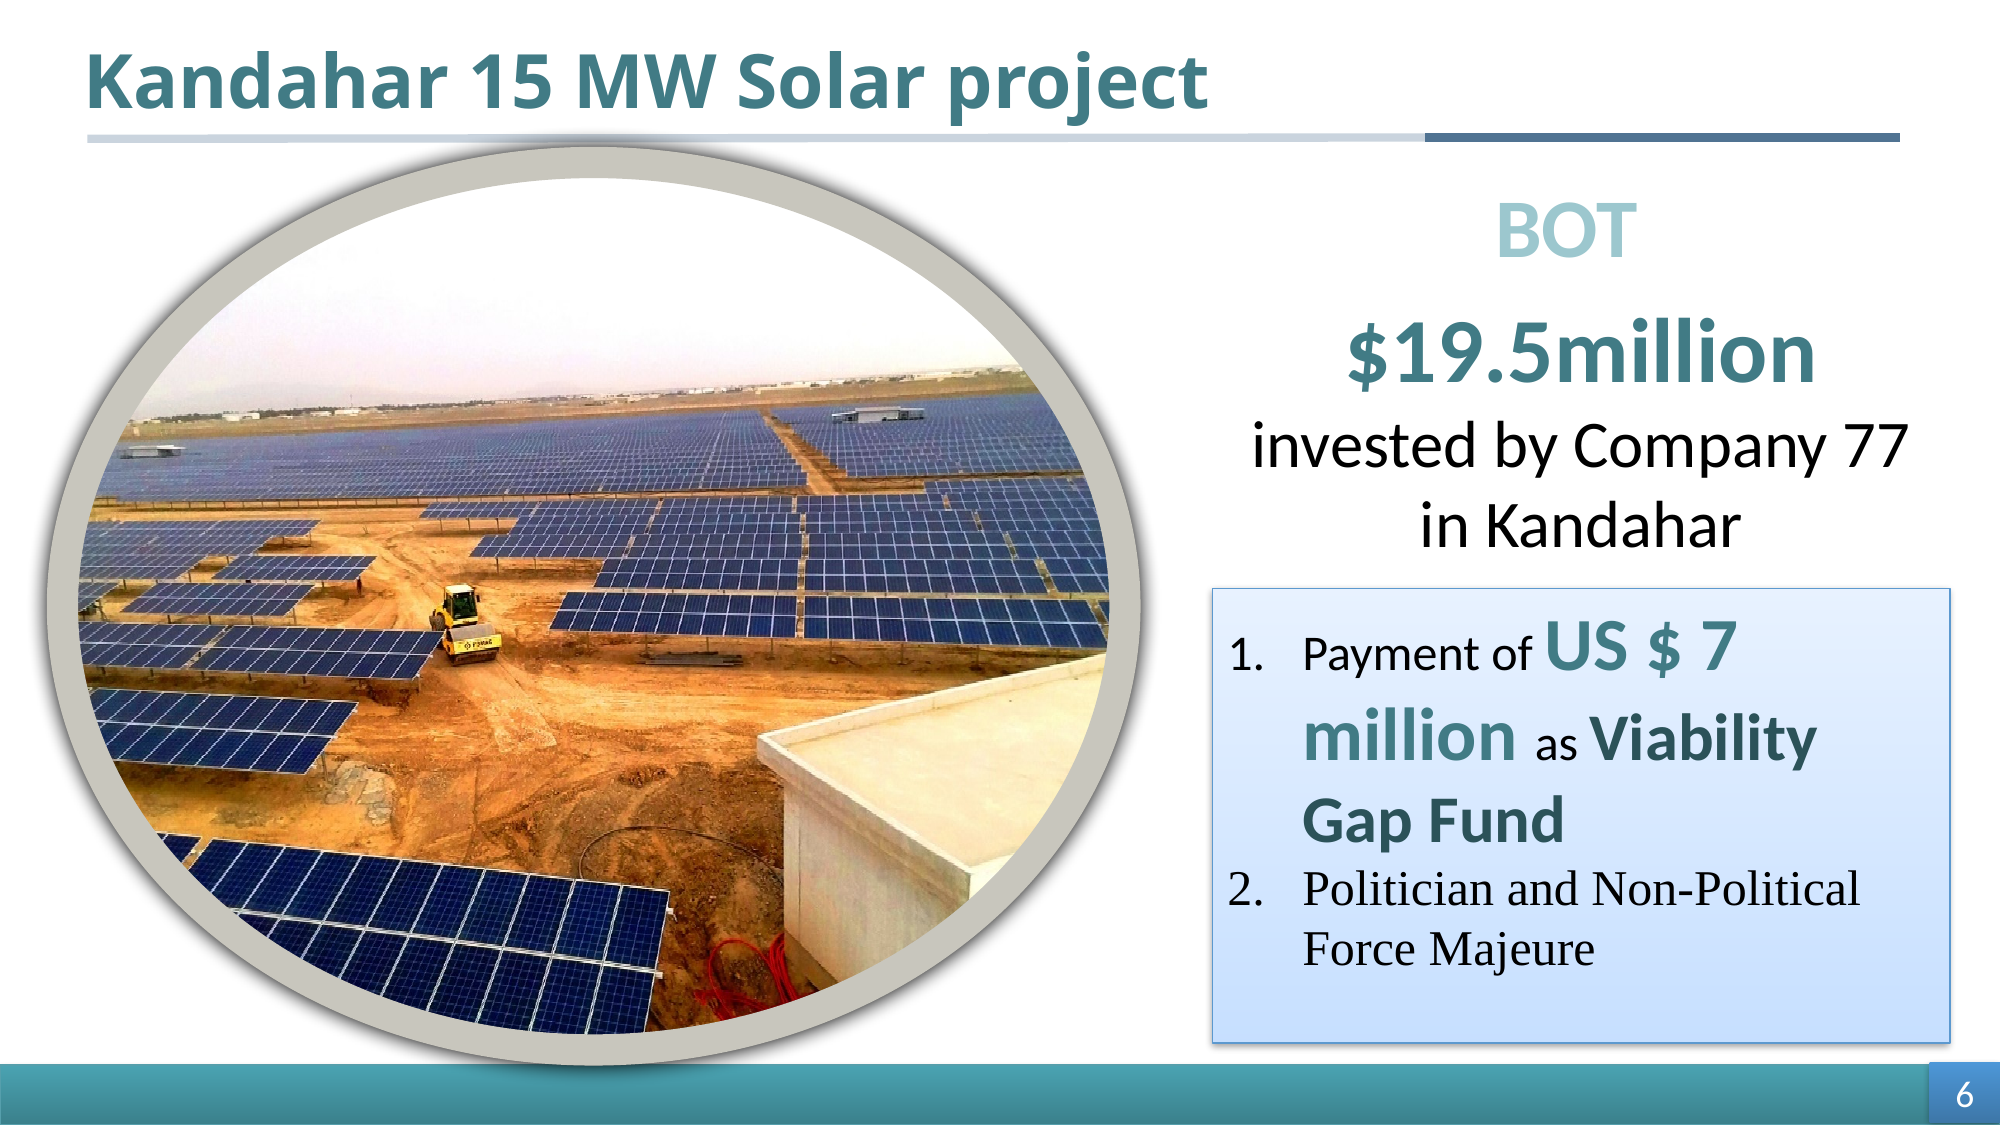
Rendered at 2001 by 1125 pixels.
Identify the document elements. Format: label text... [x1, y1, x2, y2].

text_box [0, 1064, 1926, 1125]
text_box $19.5million invested by Company 77 in Kandahar [1222, 283, 1940, 569]
text_box Payment of US $ 7 million as Viability Gap Fund Politician and Non-Political Force Majeure [1212, 588, 1951, 1044]
picture [62, 162, 1126, 1051]
text_box BOT [1232, 166, 1900, 282]
title Kandahar 15 MW Solar project [68, 19, 1663, 137]
text_box 6 [1929, 1062, 2000, 1123]
